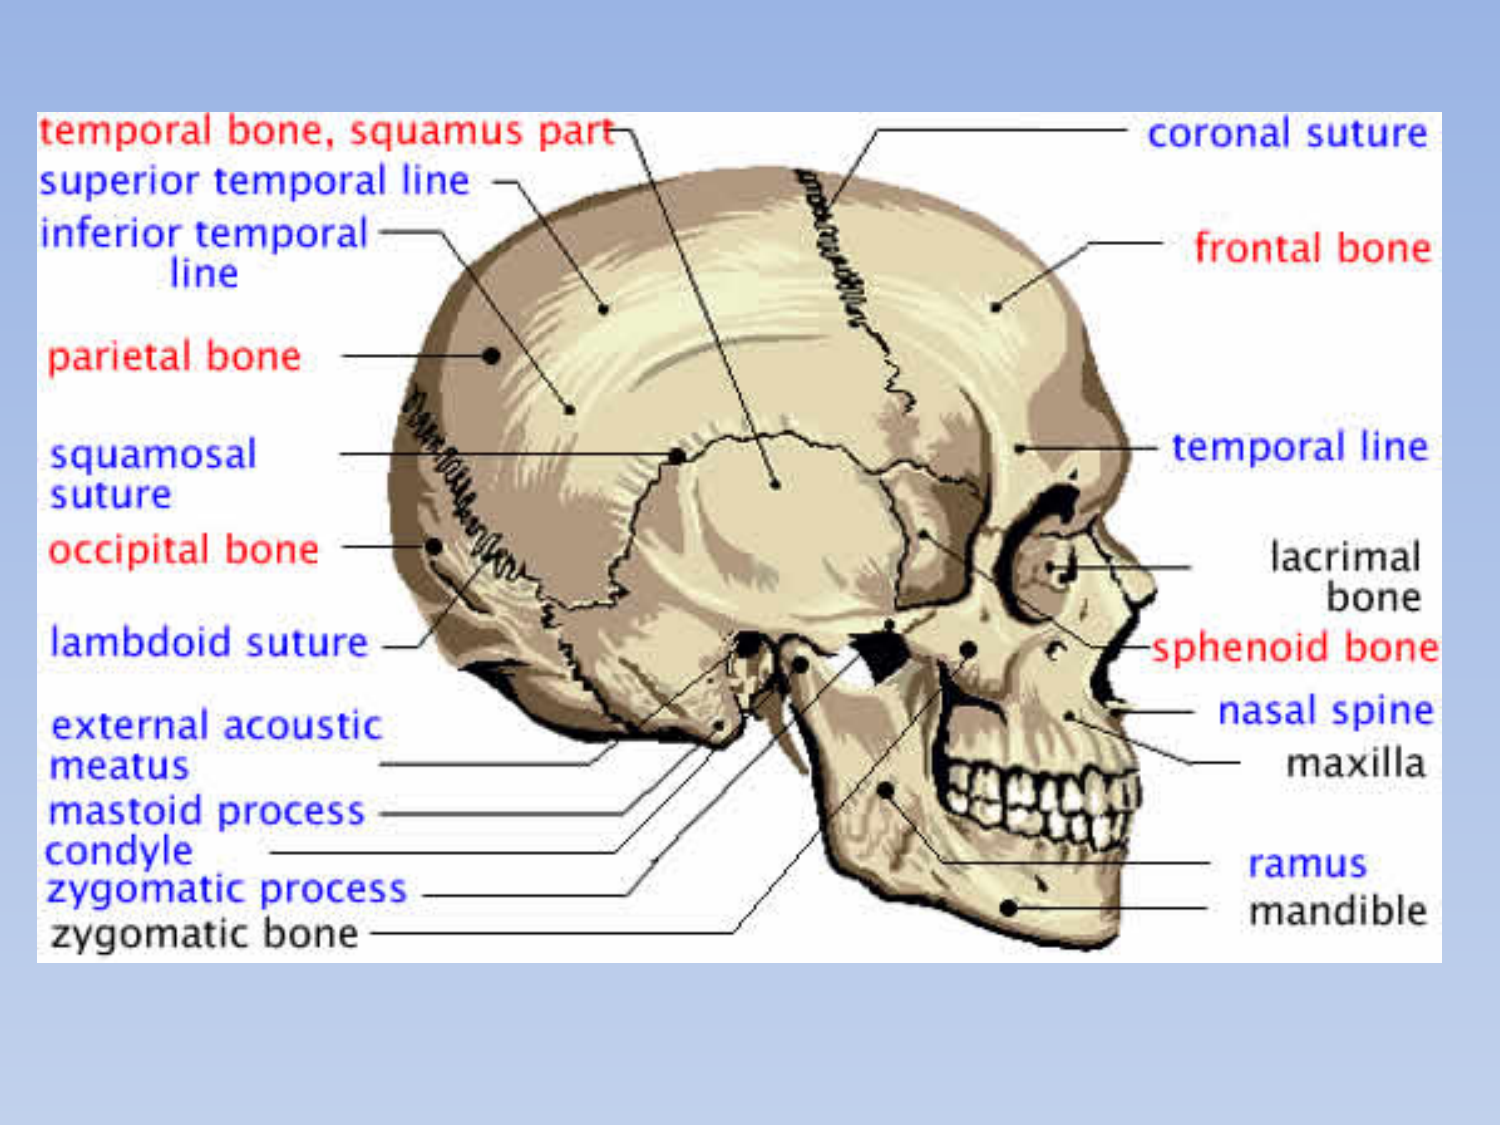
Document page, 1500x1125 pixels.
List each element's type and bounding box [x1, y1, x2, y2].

picture [37, 112, 1442, 963]
